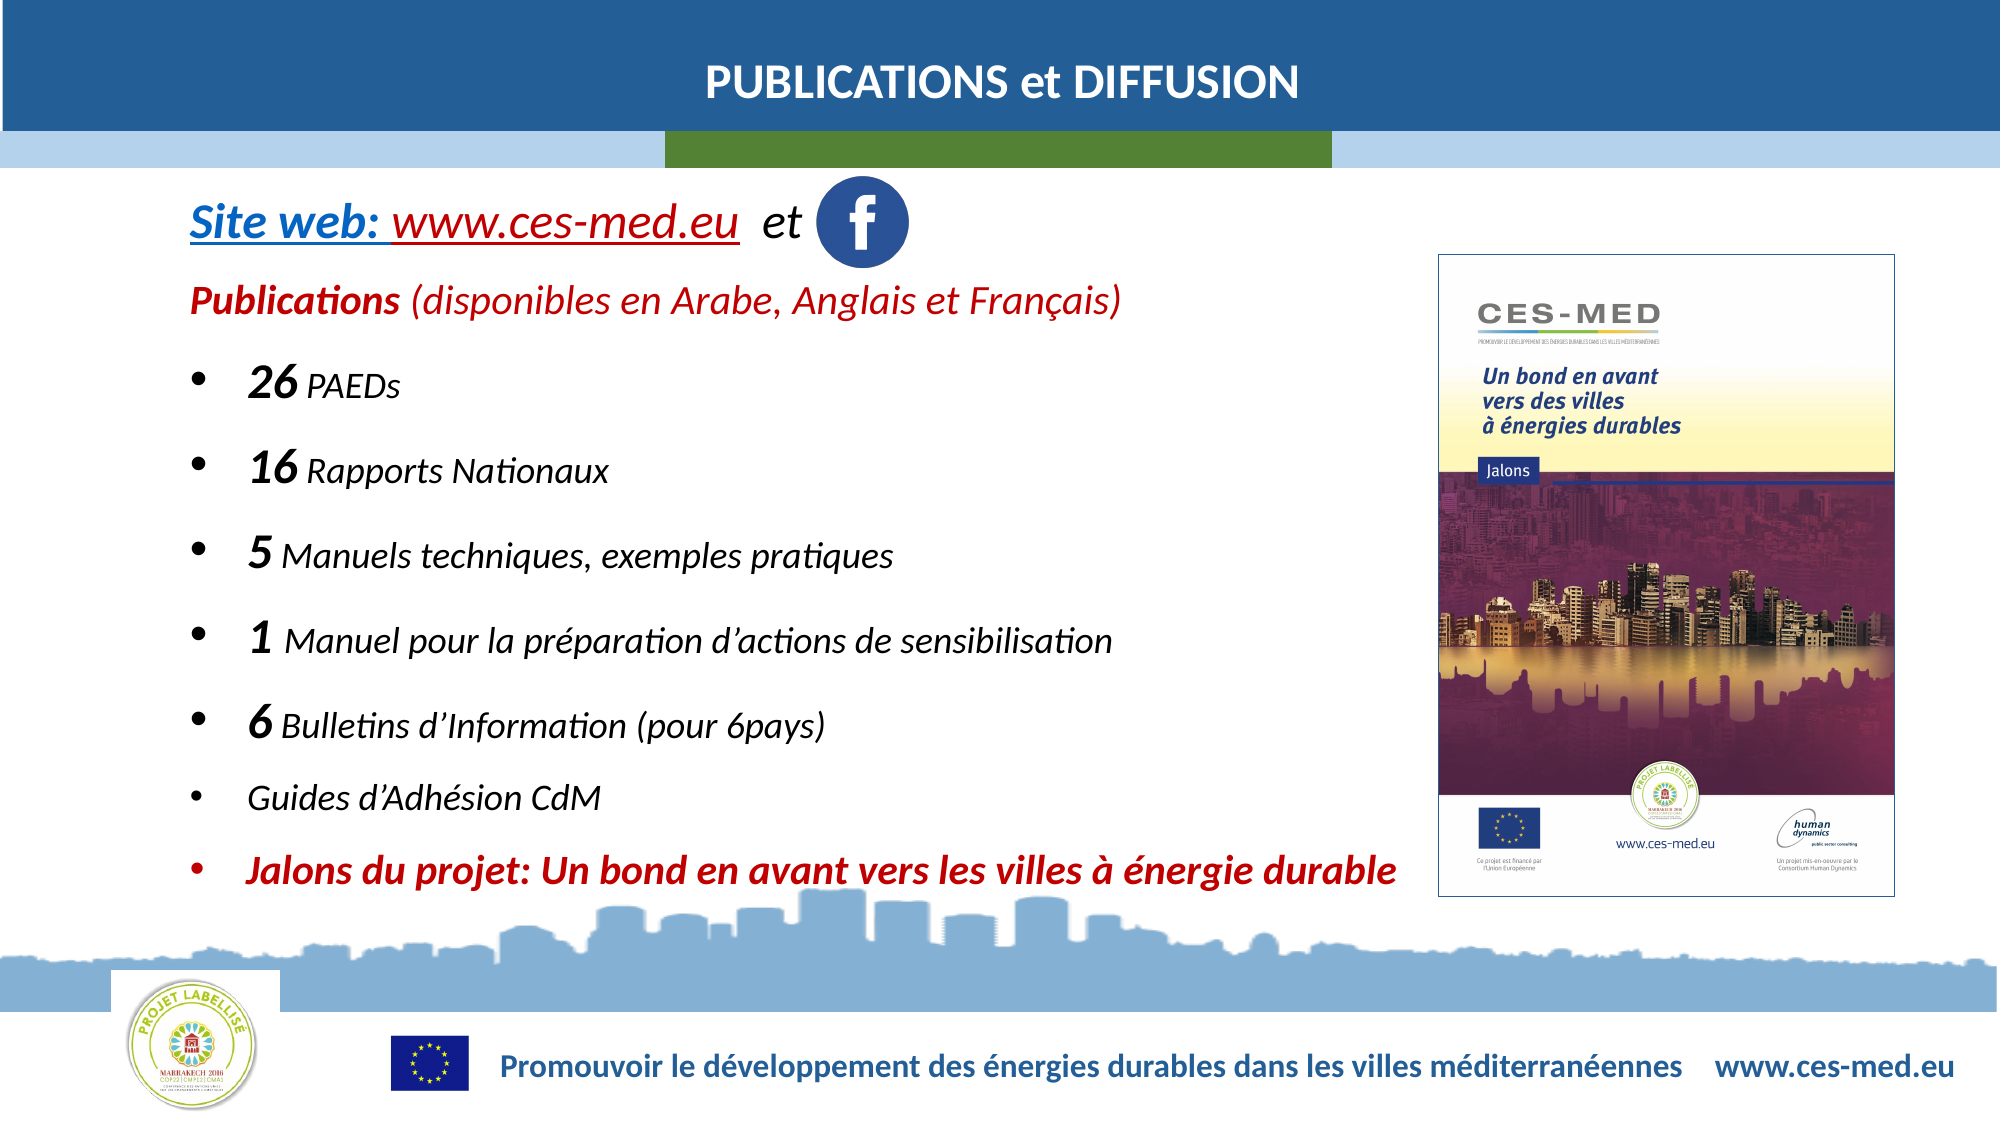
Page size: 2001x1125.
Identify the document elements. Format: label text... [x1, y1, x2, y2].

picture [800, 160, 925, 284]
text_box Promouvoir le développement des énergies durables dans les villes méditerranéennes www.ces-med.eu [470, 1036, 1981, 1092]
picture [389, 1034, 470, 1092]
picture [0, 254, 1997, 1123]
text_box Site web: www.ces-med.eu et Publications (disponibles en Arabe, Anglais et Français) 26 PAEDs 16 Rapports Nationaux 5 Manuels techniques, exemples pratiques 1 Manuel pour la préparation d’actions de sensibilisation 6 Bulletins d’Information (pour 6pays) Guides d’Adhésion CdM Jalons du projet: Un bond en avant vers les villes à énergie durable [80, 180, 1917, 866]
text_box PUBLICATIONS et DIFFUSION [2, 0, 2000, 131]
